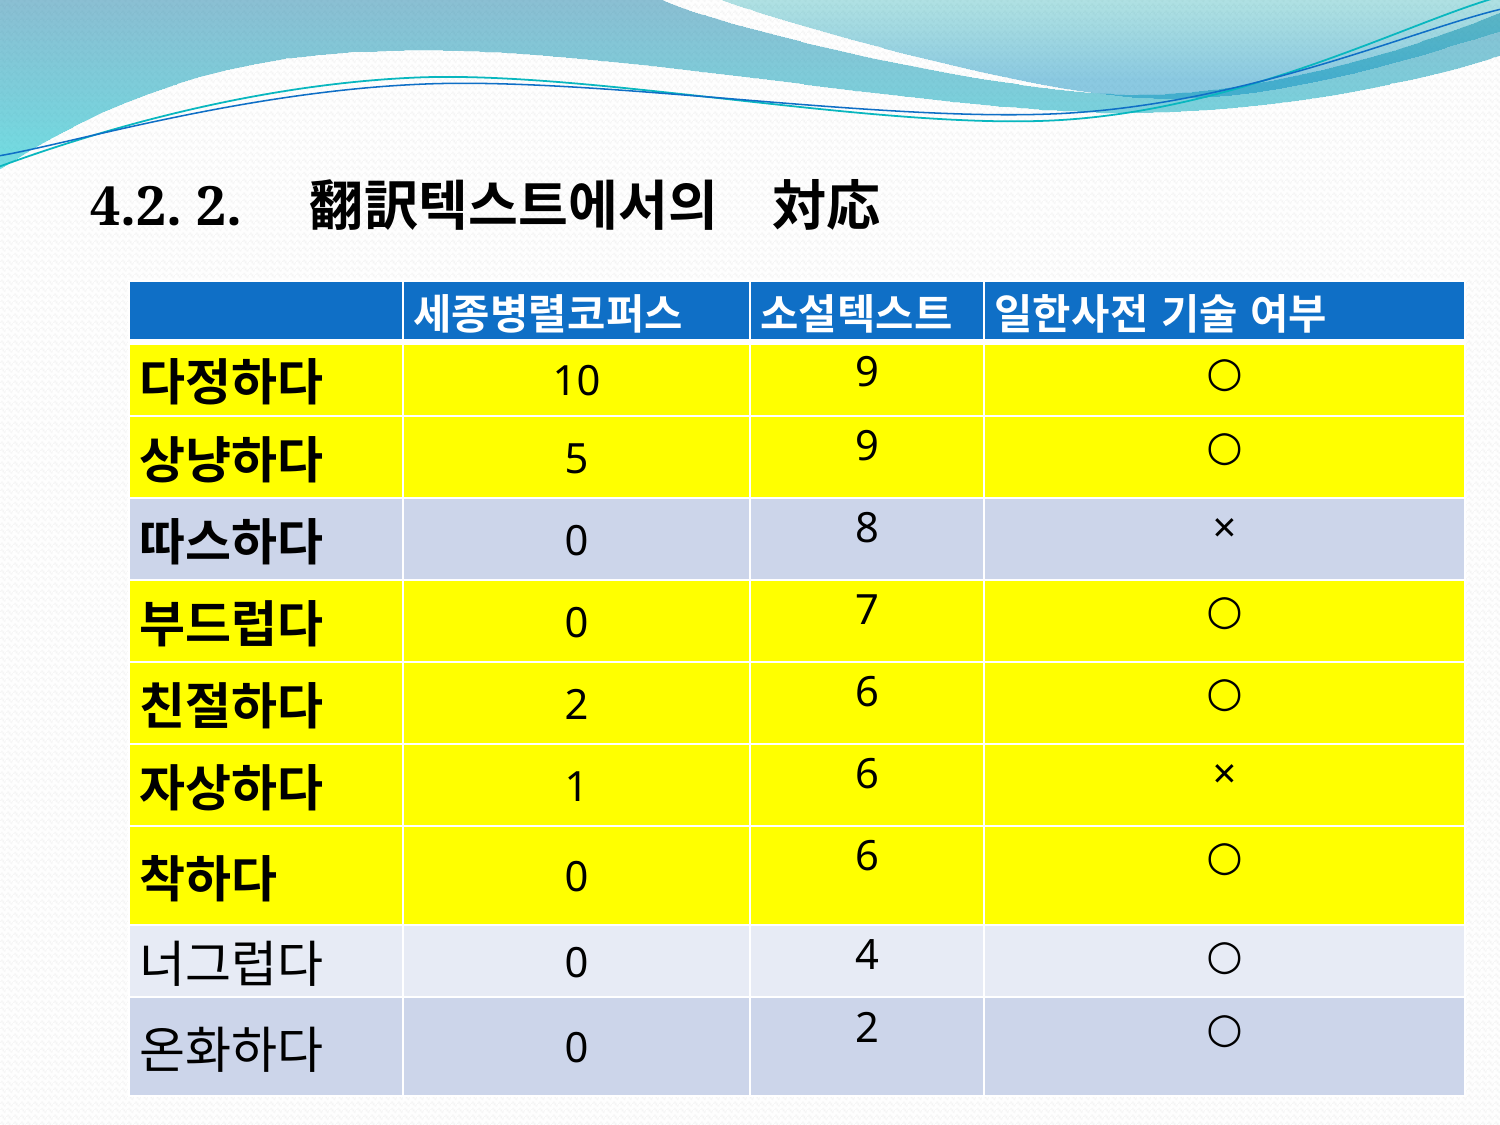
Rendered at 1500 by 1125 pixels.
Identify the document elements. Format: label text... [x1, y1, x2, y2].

table_cell ○ [985, 345, 1464, 415]
table_cell 2 [751, 998, 983, 1095]
table_header 세종병렬코퍼스 [404, 282, 749, 339]
table_cell 6 [751, 663, 983, 743]
table_cell ○ [985, 827, 1464, 924]
table_cell 너그럽다 [130, 926, 402, 996]
table_cell 7 [751, 581, 983, 661]
list 4.2. 2. 翻訳텍스트에서의 対応 [74, 163, 1426, 1038]
table_cell 9 [751, 345, 983, 415]
table_cell ○ [985, 663, 1464, 743]
table_cell 부드럽다 [130, 581, 402, 661]
table_cell × [985, 499, 1464, 579]
table_cell 0 [404, 581, 749, 661]
table_cell ○ [985, 581, 1464, 661]
table_cell ○ [985, 926, 1464, 996]
table_cell 착하다 [130, 827, 402, 924]
table_cell 0 [404, 998, 749, 1095]
table_cell 6 [751, 827, 983, 924]
table_cell 10 [404, 345, 749, 415]
table_cell 0 [404, 499, 749, 579]
table_header 소설텍스트 [751, 282, 983, 339]
table_cell 9 [751, 417, 983, 497]
table_cell 상냥하다 [130, 417, 402, 497]
table_header [130, 282, 402, 339]
table_cell 0 [404, 827, 749, 924]
table_cell 다정하다 [130, 345, 402, 415]
table_cell 1 [404, 745, 749, 825]
table_cell 6 [751, 745, 983, 825]
table_cell 8 [751, 499, 983, 579]
table_cell 친절하다 [130, 663, 402, 743]
table_cell 따스하다 [130, 499, 402, 579]
table_cell × [985, 745, 1464, 825]
table_cell 4 [751, 926, 983, 996]
table_header 일한사전 기술 여부 [985, 282, 1464, 339]
table_cell ○ [985, 998, 1464, 1095]
table_cell 0 [404, 926, 749, 996]
table_cell 온화하다 [130, 998, 402, 1095]
table_cell 2 [404, 663, 749, 743]
table_cell 5 [404, 417, 749, 497]
table_cell ○ [985, 417, 1464, 497]
table_cell 자상하다 [130, 745, 402, 825]
